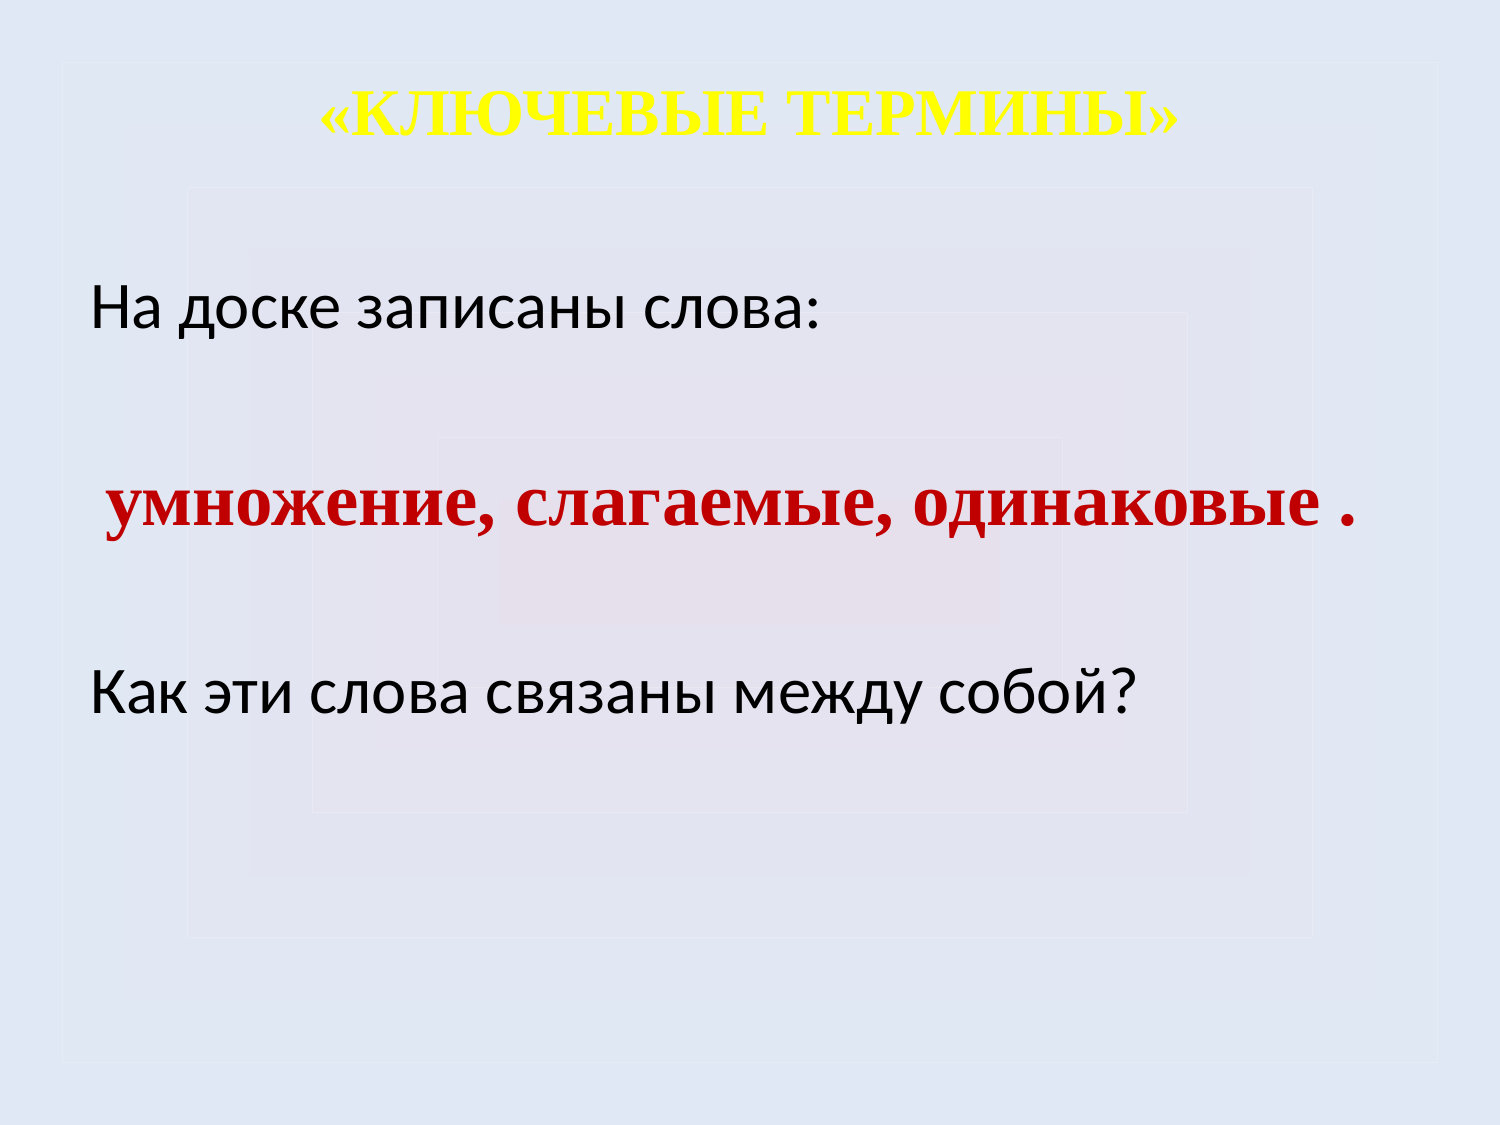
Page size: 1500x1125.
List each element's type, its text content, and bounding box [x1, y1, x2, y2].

title «КЛЮЧЕВЫЕ ТЕРМИНЫ» [75, 45, 1425, 160]
list На доске записаны слова: умножение, слагаемые, одинаковые . Как эти слова связаны между собой? [75, 160, 1425, 1071]
